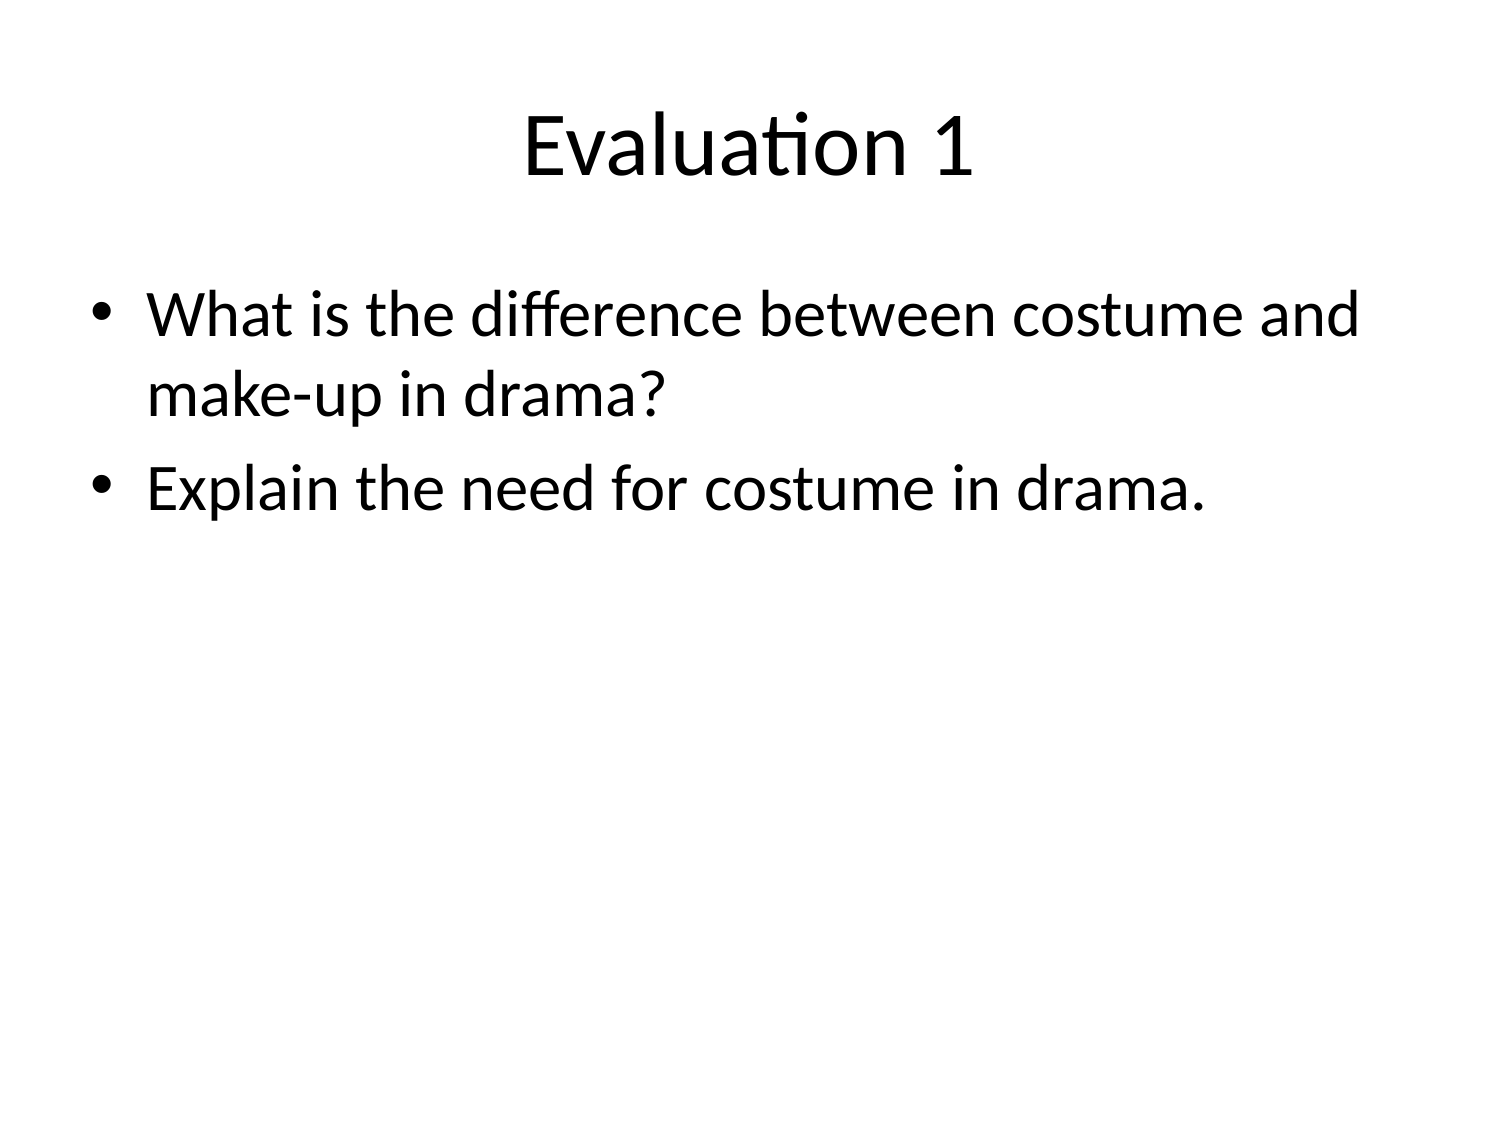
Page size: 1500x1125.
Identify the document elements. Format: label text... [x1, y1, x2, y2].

title Evaluation 1 [75, 45, 1425, 233]
list What is the difference between costume and make-up in drama? Explain the need for costume in drama. [75, 262, 1425, 1005]
